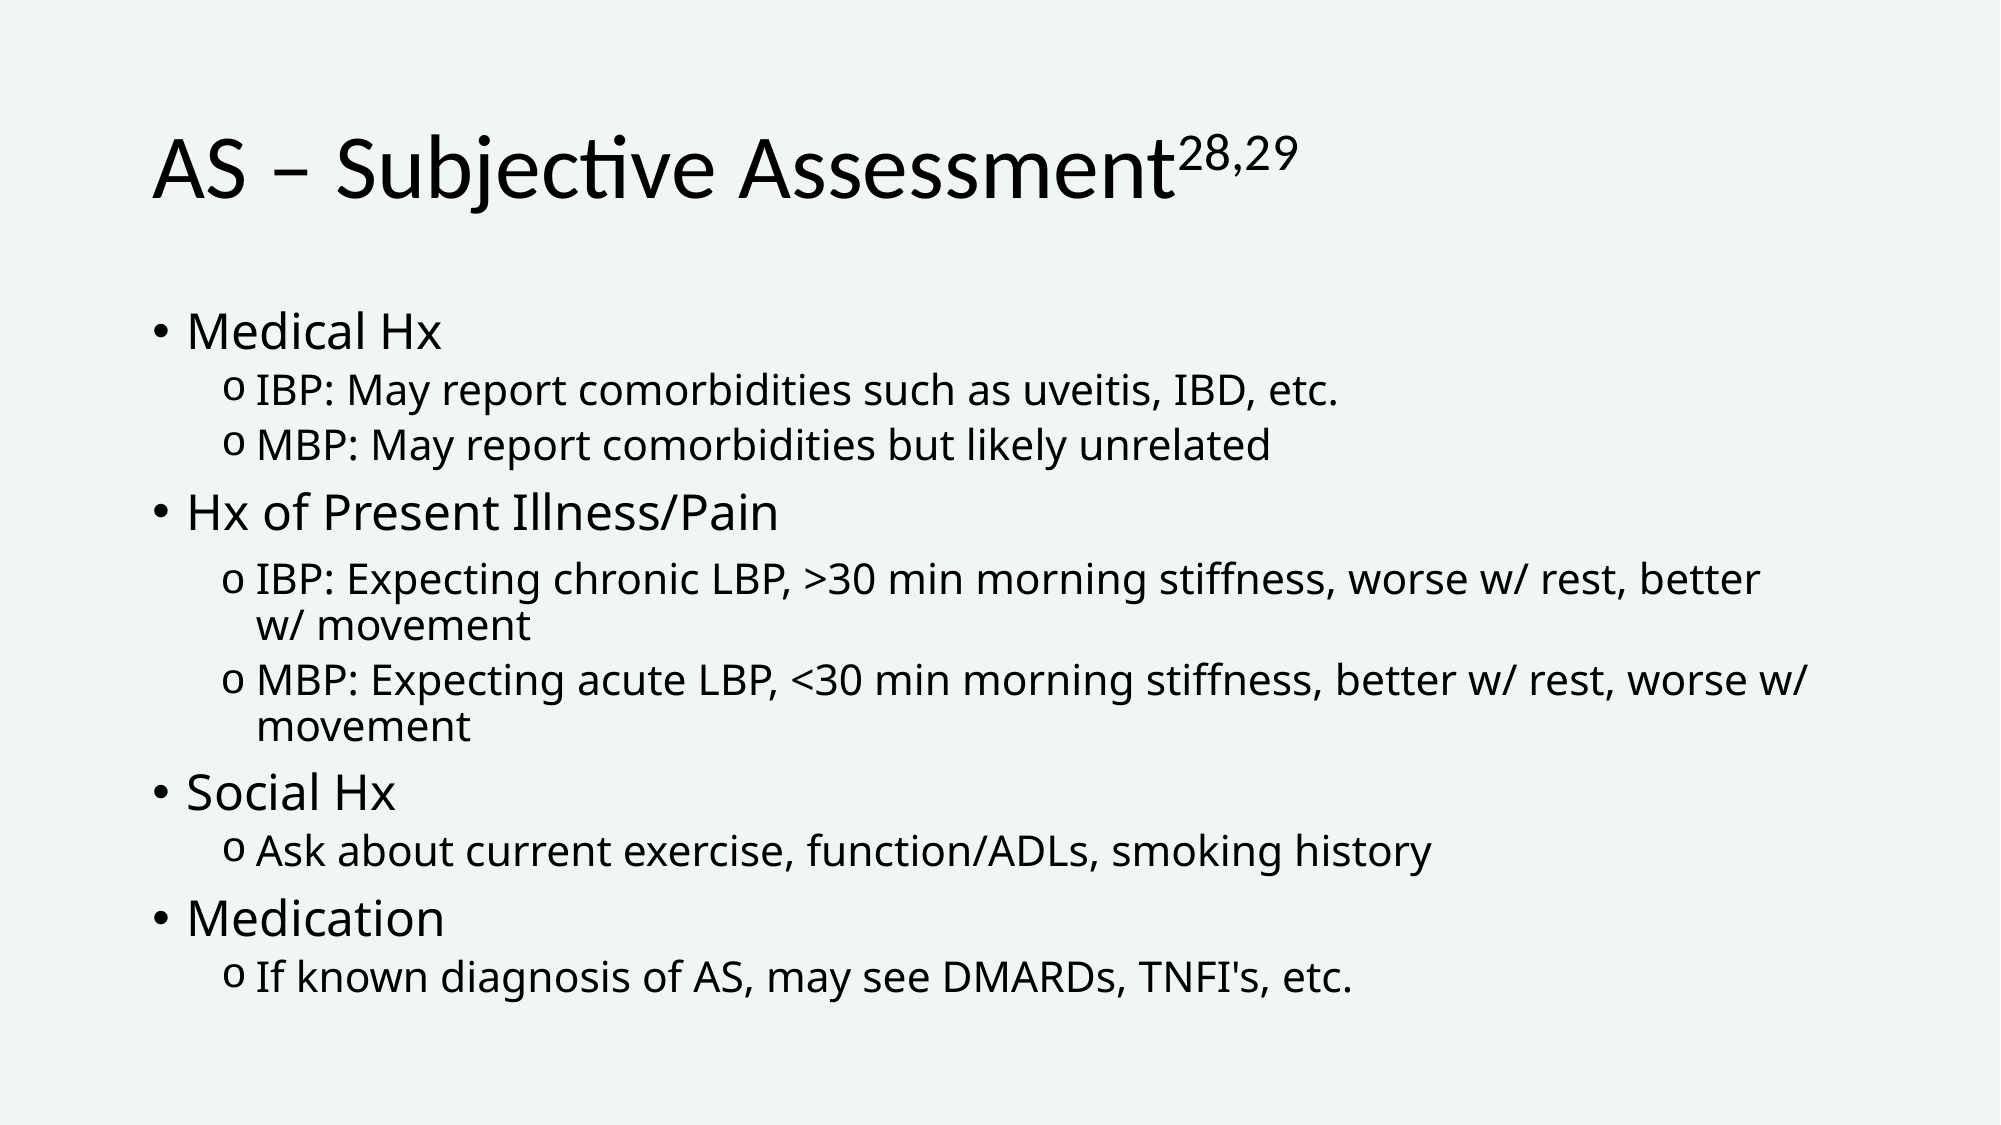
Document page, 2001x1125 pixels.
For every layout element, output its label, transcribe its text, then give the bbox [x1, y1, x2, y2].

title AS – Subjective Assessment28,29 [137, 59, 1863, 278]
list Medical Hx IBP: May report comorbidities such as uveitis, IBD, etc. MBP: May report comorbidities but likely unrelated Hx of Present Illness/Pain IBP: Expecting chronic LBP, >30 min morning stiffness, worse w/ rest, better w/ movement MBP: Expecting acute LBP, <30 min morning stiffness, better w/ rest, worse w/ movement Social Hx Ask about current exercise, function/ADLs, smoking history Medication If known diagnosis of AS, may see DMARDs, TNFI's, etc. [137, 299, 1863, 1014]
